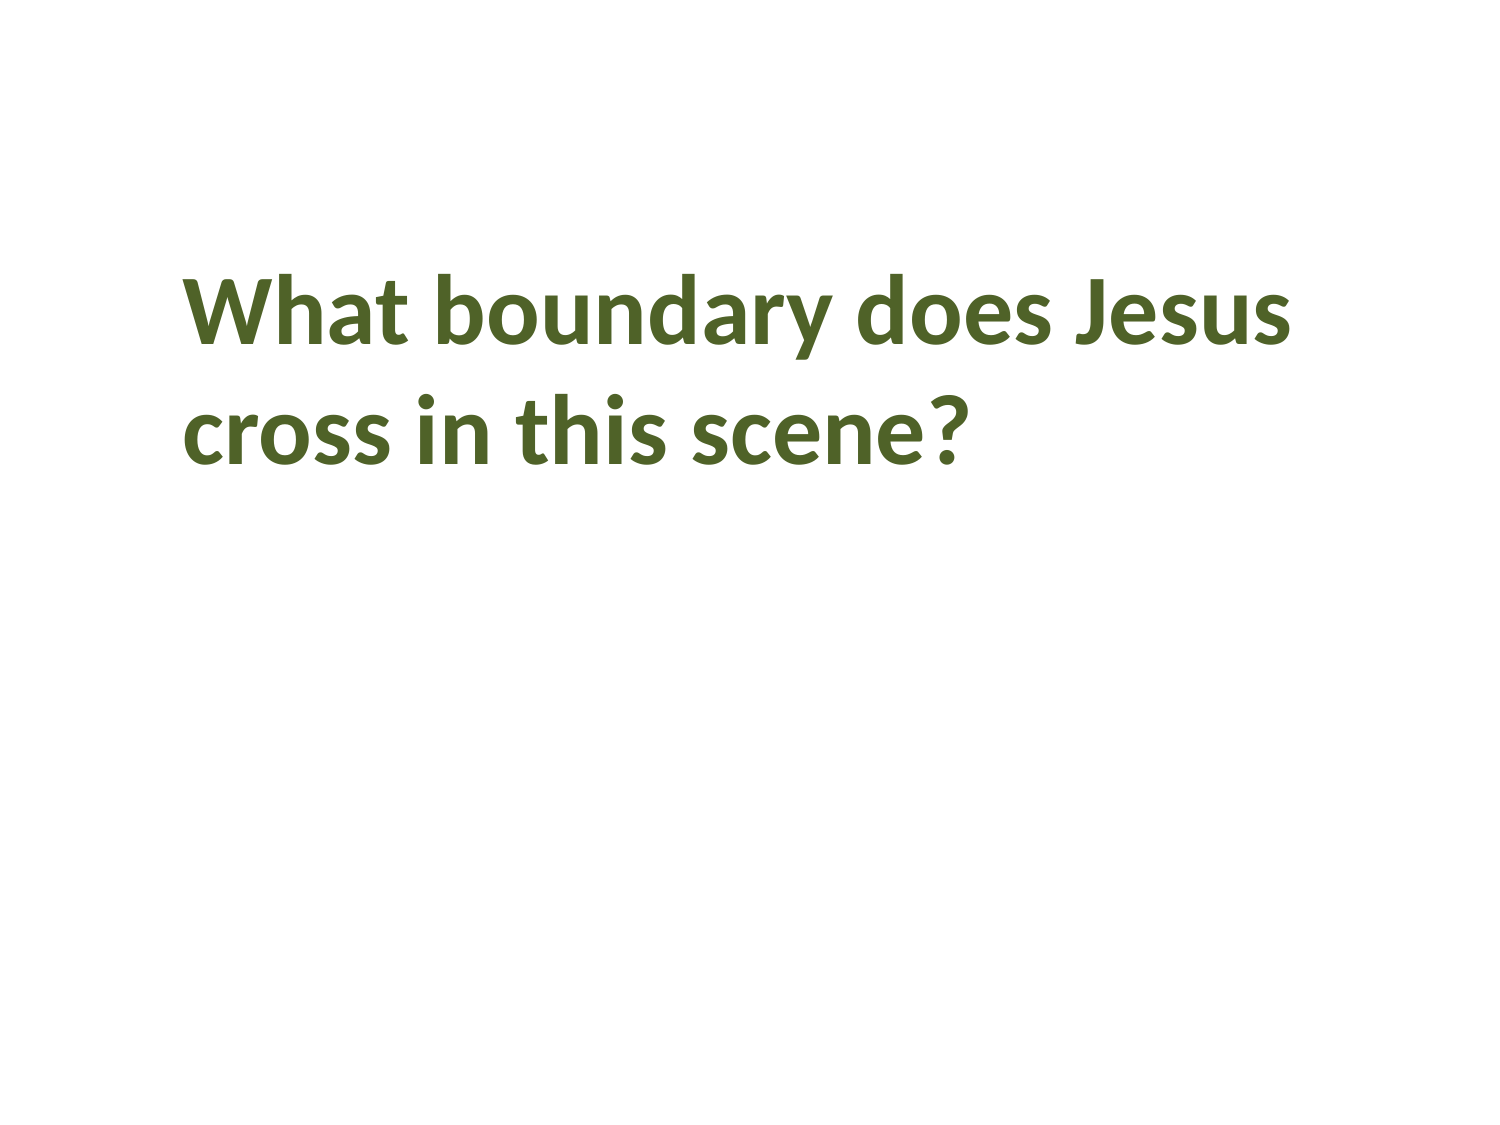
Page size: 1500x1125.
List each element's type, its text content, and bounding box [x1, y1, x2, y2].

text_box What boundary does Jesus cross in this scene? [167, 237, 1362, 492]
